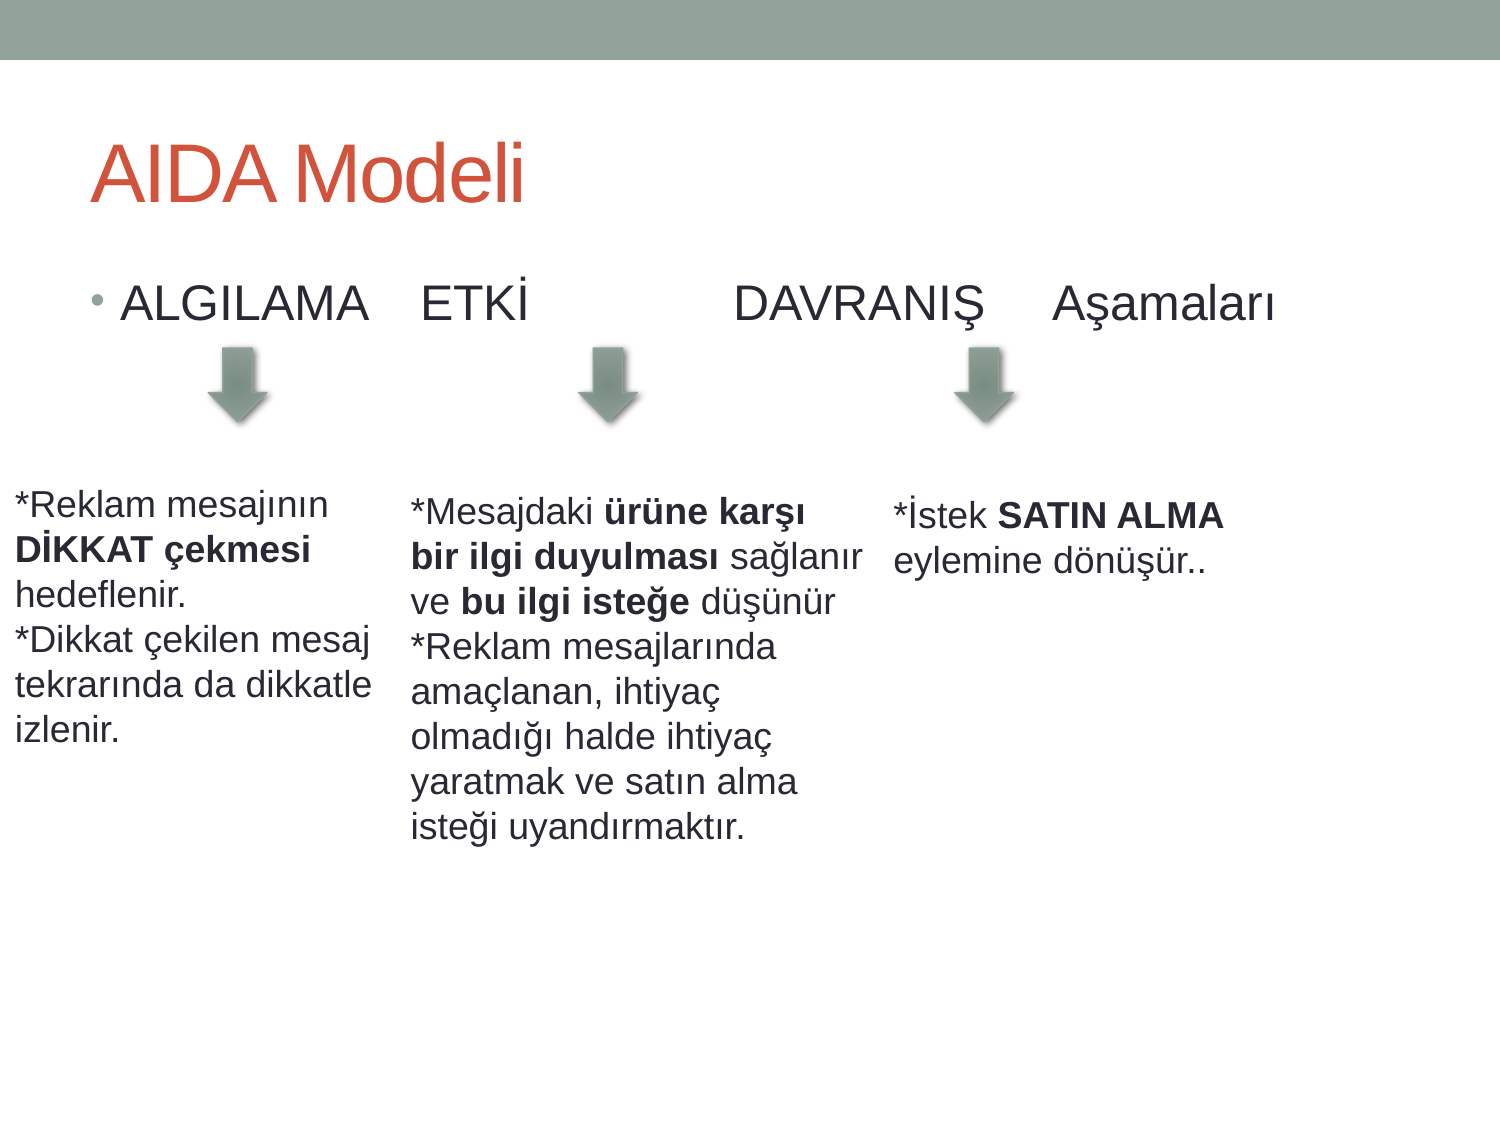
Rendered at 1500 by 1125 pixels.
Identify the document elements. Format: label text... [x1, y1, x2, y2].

list ALGILAMA ETKİ DAVRANIŞ Aşamaları [75, 262, 1425, 1063]
text_box [578, 347, 638, 423]
text_box *Mesajdaki ürüne karşı bir ilgi duyulması sağlanır ve bu ilgi isteğe düşünür *Reklam mesajlarında amaçlanan, ihtiyaç olmadığı halde ihtiyaç yaratmak ve satın alma isteği uyandırmaktır. [395, 479, 879, 855]
text_box *İstek SATIN ALMA eylemine dönüşür.. [878, 483, 1314, 588]
title AIDA Modeli [75, 87, 1425, 250]
text_box [954, 347, 1015, 423]
text_box *Reklam mesajının DİKKAT çekmesi hedeflenir. *Dikkat çekilen mesaj tekrarında da dikkatle izlenir. [0, 472, 483, 758]
text_box [207, 347, 268, 423]
